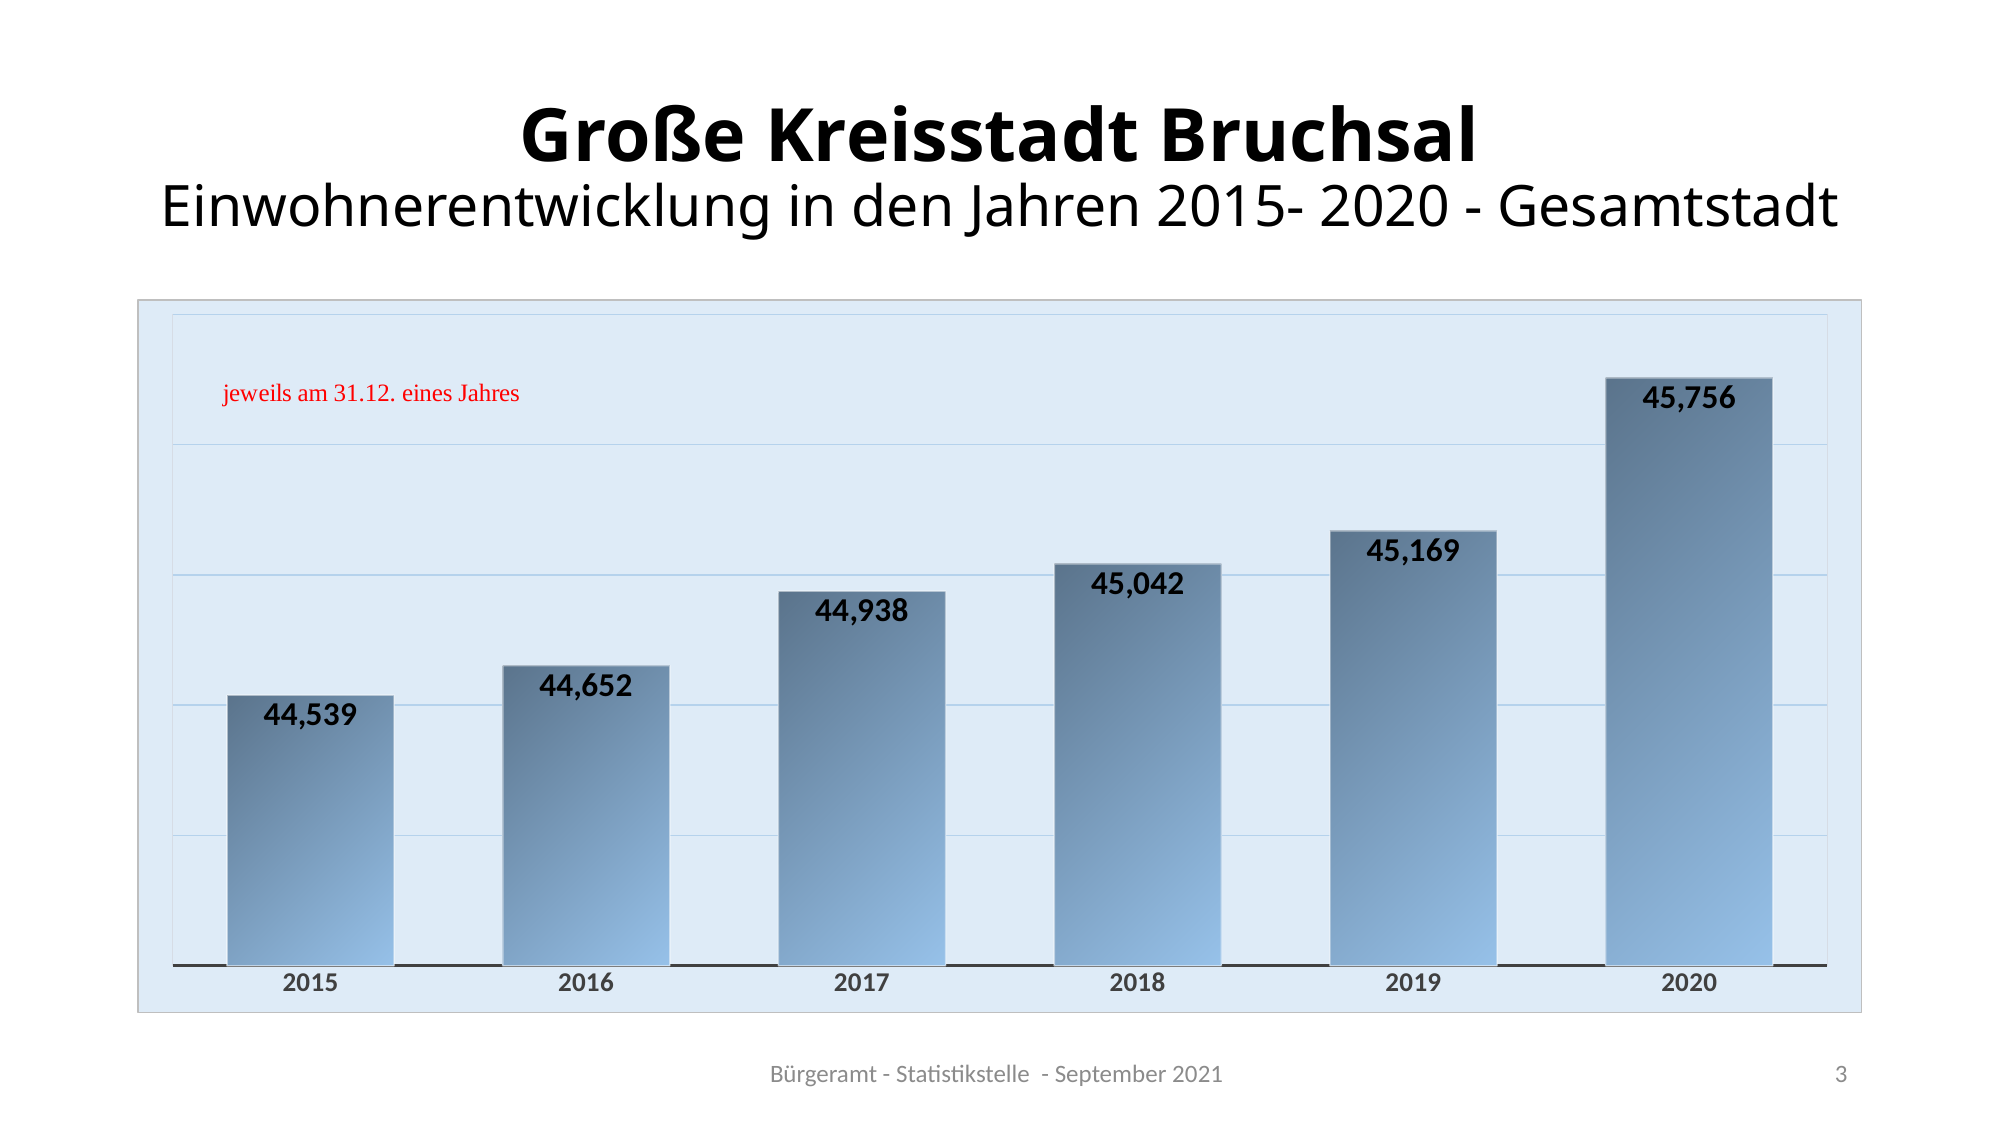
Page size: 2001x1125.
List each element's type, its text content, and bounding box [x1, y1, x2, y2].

chart [137, 299, 1863, 1014]
footer Bürgeramt - Statistikstelle - September 2021 [662, 1042, 1338, 1103]
slide_number 3 [1412, 1042, 1863, 1103]
title Große Kreisstadt Bruchsal Einwohnerentwicklung in den Jahren 2015- 2020 - Gesamtstadt [137, 59, 1863, 278]
